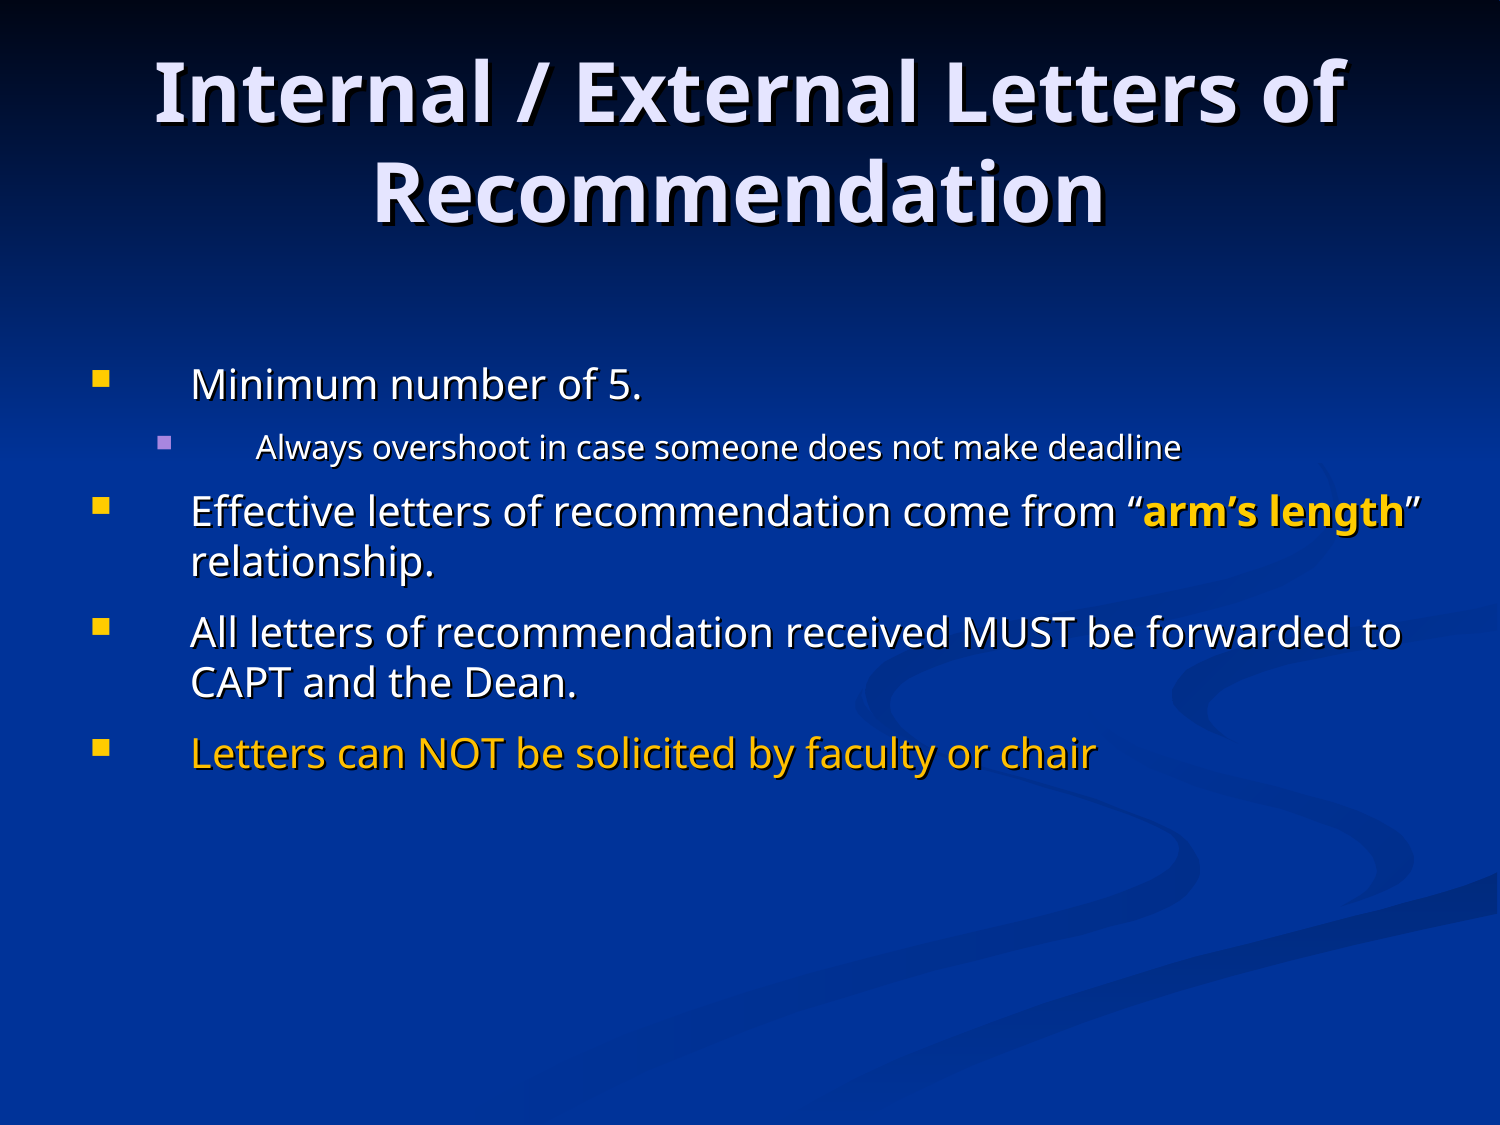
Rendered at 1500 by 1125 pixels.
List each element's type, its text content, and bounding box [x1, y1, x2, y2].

title Internal / External Letters of Recommendation [75, 45, 1425, 233]
text_box Minimum number of 5. Always overshoot in case someone does not make deadline Effective letters of recommendation come from “arm’s length” relationship. All letters of recommendation received MUST be forwarded to CAPT and the Dean. Letters can NOT be solicited by faculty or chair [74, 349, 1475, 1125]
